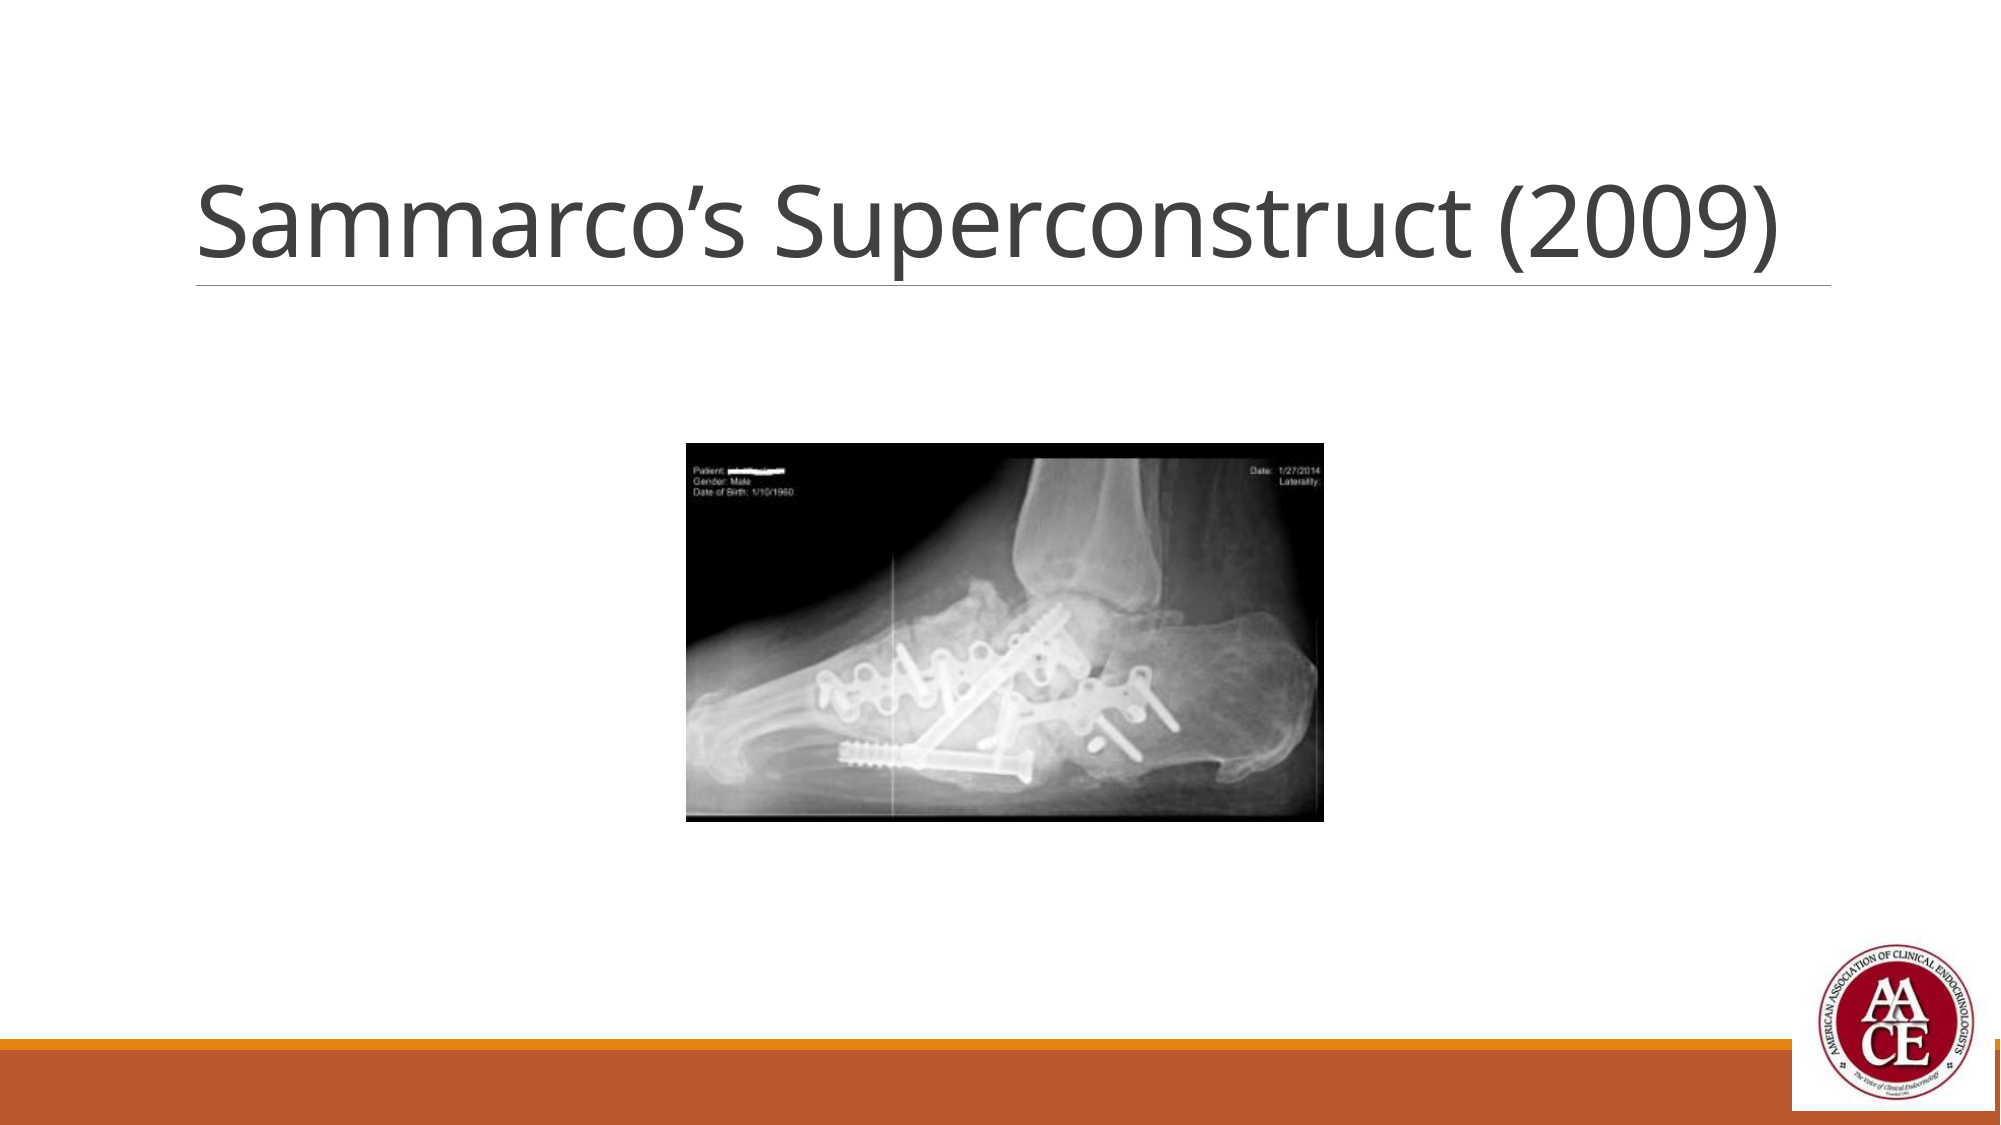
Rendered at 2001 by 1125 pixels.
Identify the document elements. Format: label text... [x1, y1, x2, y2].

title Sammarco’s Superconstruct (2009) [180, 47, 1830, 285]
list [685, 443, 1325, 823]
picture [1791, 932, 1996, 1111]
